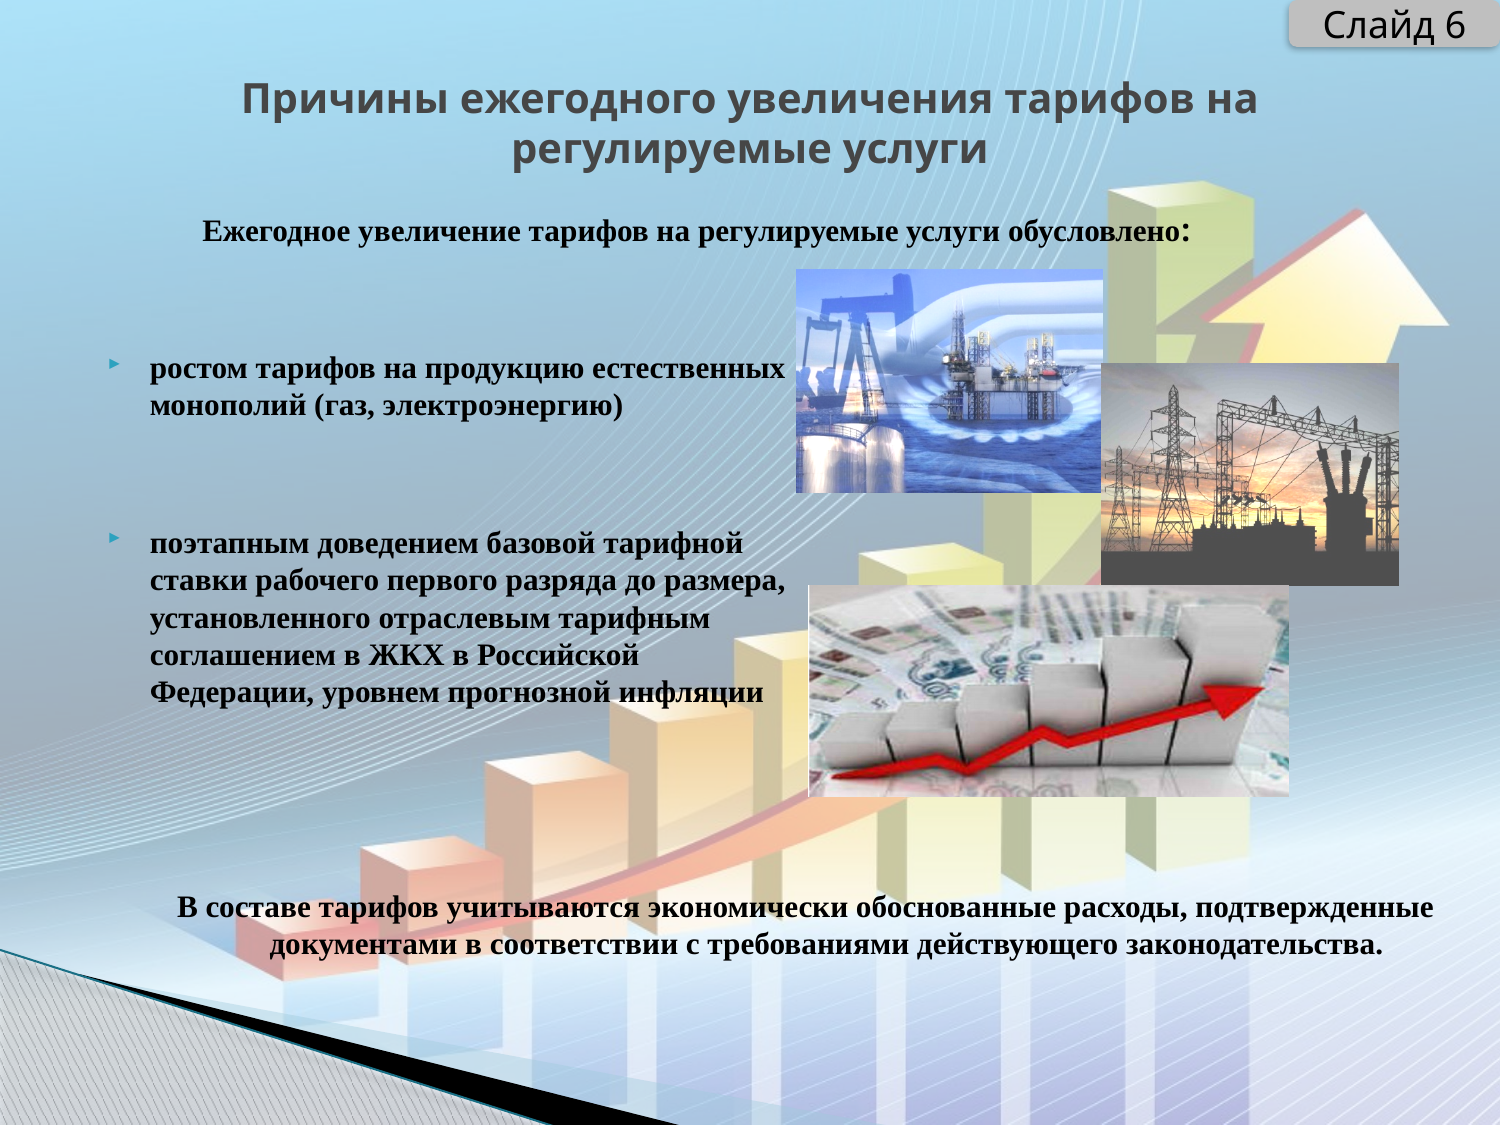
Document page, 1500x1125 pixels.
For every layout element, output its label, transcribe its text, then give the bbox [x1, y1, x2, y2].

text_box В составе тарифов учитываются экономически обоснованные расходы, подтвержденные документами в соответствии с требованиями действующего законодательства. [128, 878, 1465, 969]
text_box Слайд 6 [1284, 0, 1500, 52]
list ростом тарифов на продукцию естественных монополий (газ, электроэнергию) поэтапным доведением базовой тарифной ставки рабочего первого разряда до размера, установленного отраслевым тарифным соглашением в ЖКХ в Российской Федерации, уровнем прогнозной инфляции [75, 339, 809, 774]
title Причины ежегодного увеличения тарифов на регулируемые услуги [75, 45, 1425, 200]
text_box Ежегодное увеличение тарифов на регулируемые услуги обусловлено: [187, 203, 1383, 256]
picture [796, 269, 1399, 798]
